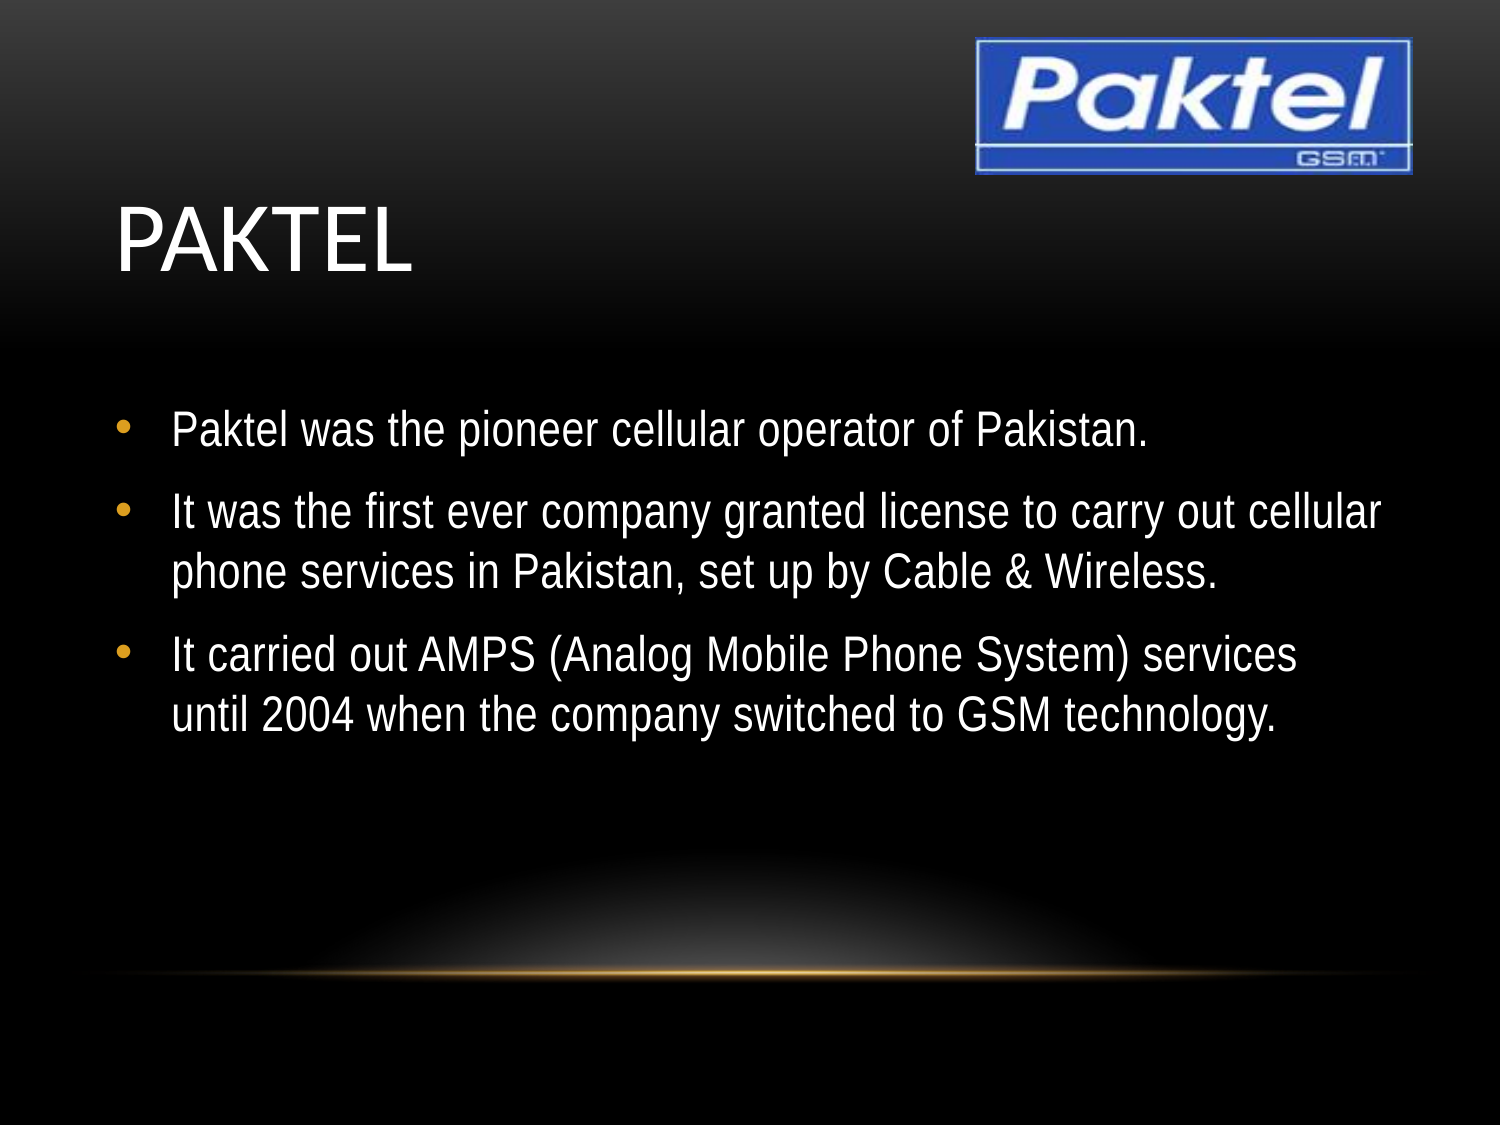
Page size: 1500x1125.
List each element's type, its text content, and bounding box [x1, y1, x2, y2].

list Paktel was the pioneer cellular operator of Pakistan. It was the first ever company granted license to carry out cellular phone services in Pakistan, set up by Cable & Wireless. It carried out AMPS (Analog Mobile Phone System) services until 2004 when the company switched to GSM technology. [99, 262, 1400, 938]
title Paktel [99, 137, 1400, 262]
picture [0, 0, 1500, 1125]
